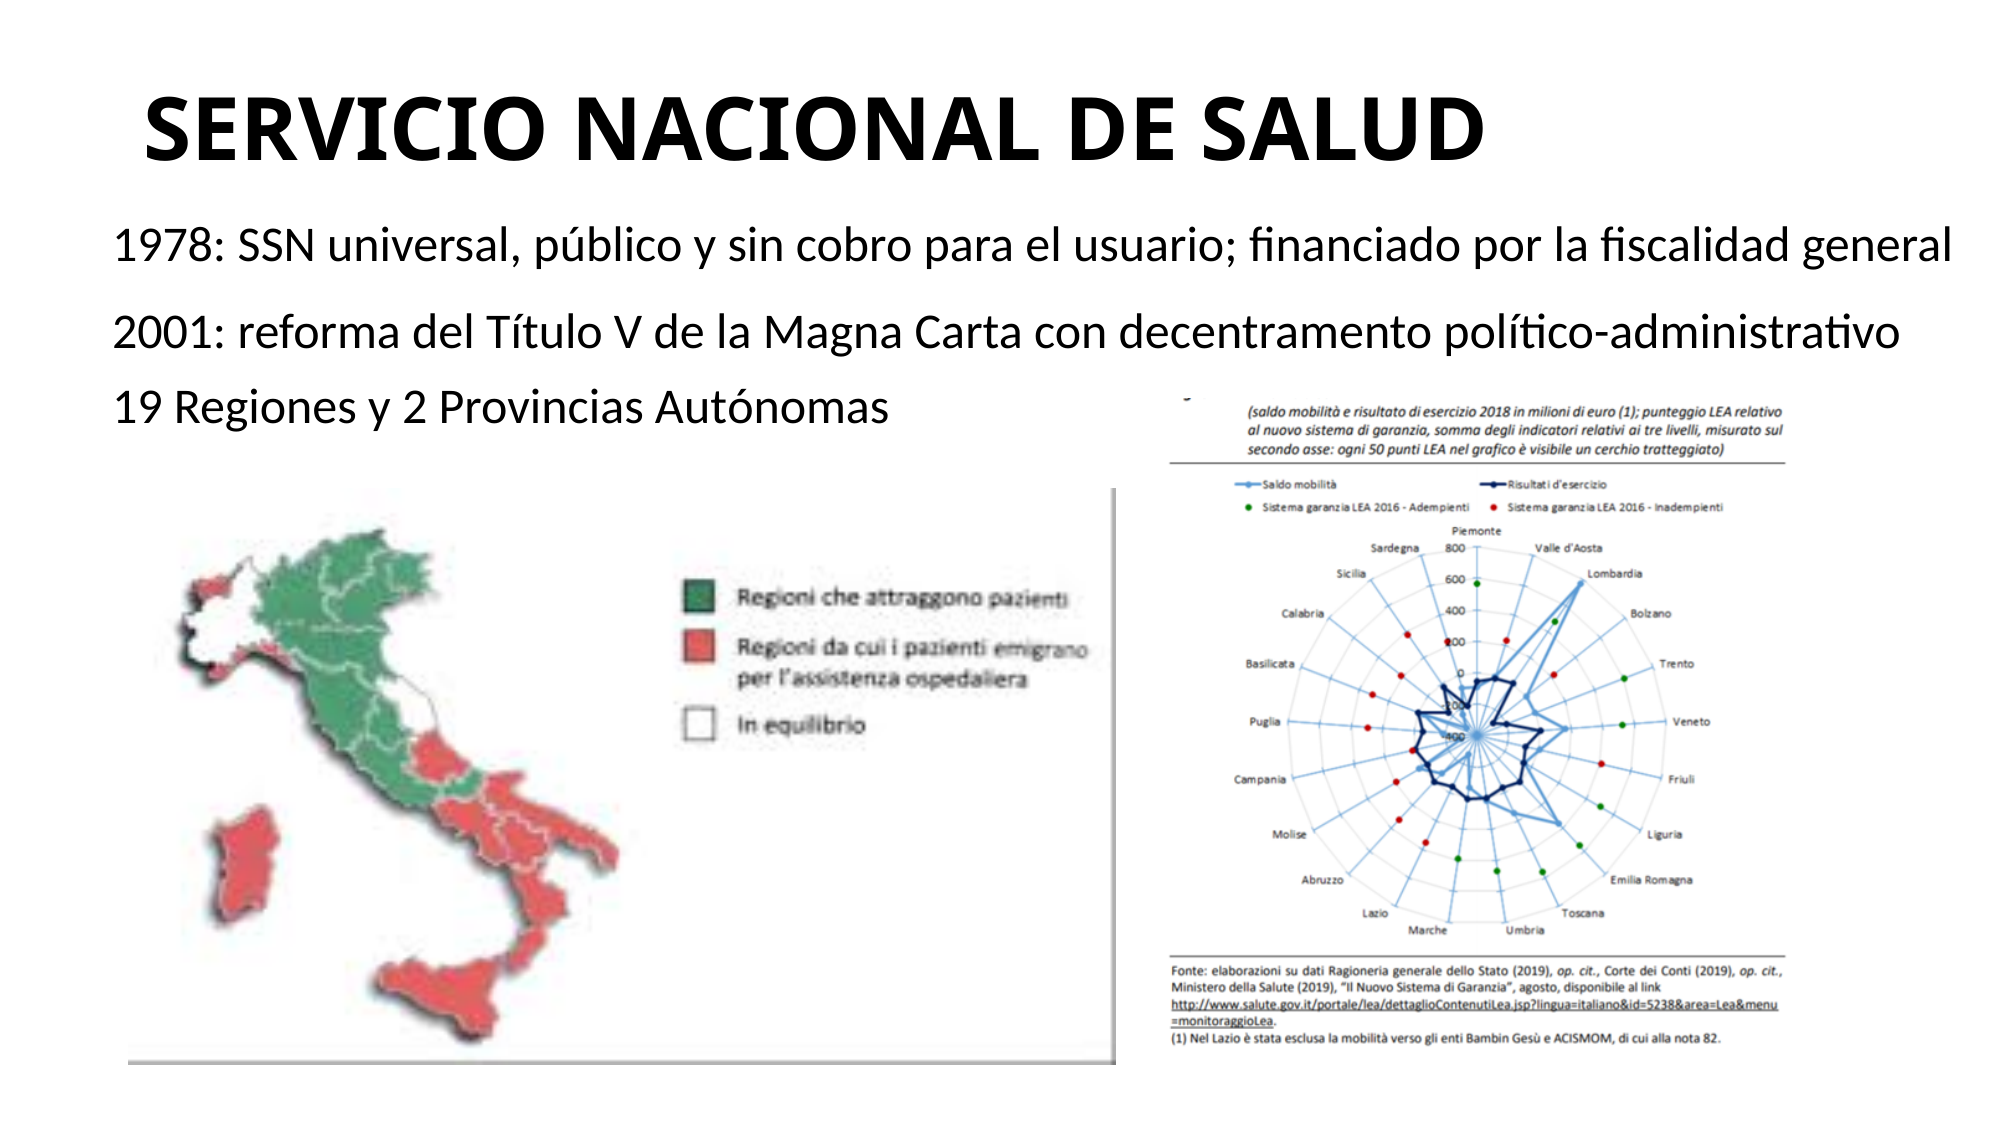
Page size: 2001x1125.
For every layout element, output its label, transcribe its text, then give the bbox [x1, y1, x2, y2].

title SERVICIO NACIONAL DE SALUD [128, 59, 1929, 203]
picture [128, 488, 1116, 1065]
picture [1135, 398, 1860, 1050]
text_box 1978: SSN universal, público y sin cobro para el usuario; financiado por la fiscalidad general 2001: reforma del Título V de la Magna Carta con decentramento político-administrativo 19 Regiones y 2 Provincias Autónomas [97, 203, 2000, 442]
